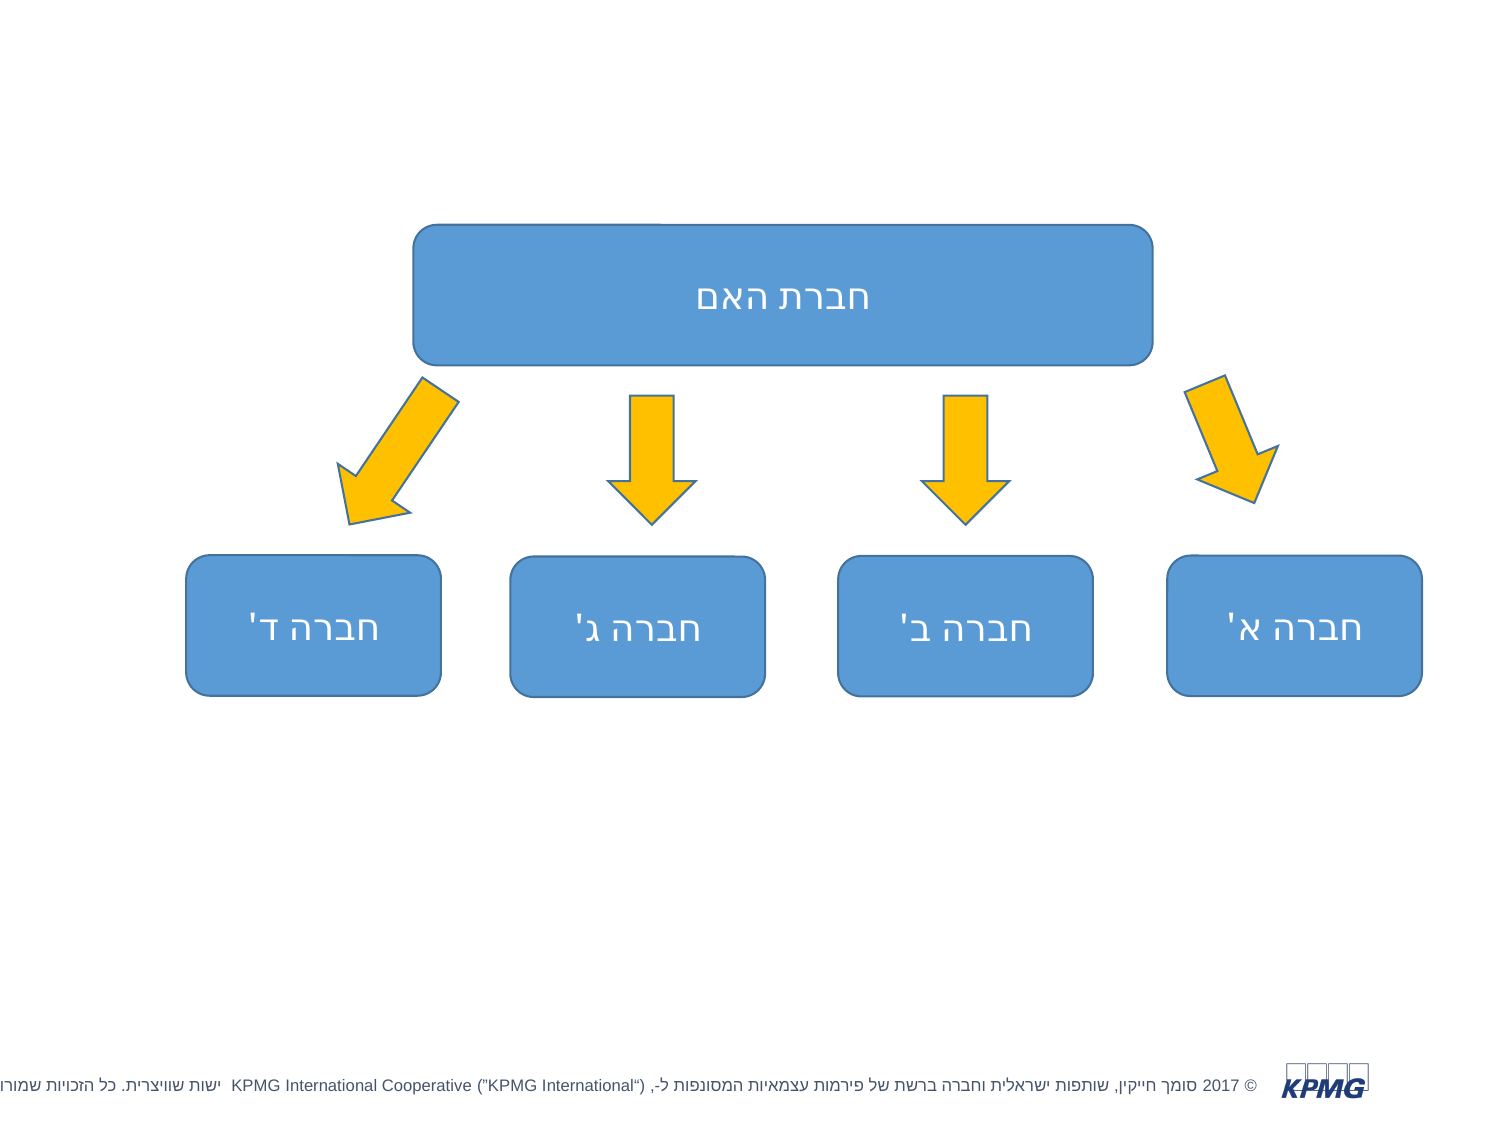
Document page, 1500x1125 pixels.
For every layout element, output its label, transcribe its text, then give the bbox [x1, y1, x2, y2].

text_box חברה א' [1166, 554, 1424, 698]
text_box [605, 394, 699, 527]
text_box חברה ג' [509, 555, 767, 699]
text_box חברה ב' [837, 554, 1094, 698]
text_box [1183, 374, 1280, 505]
text_box [919, 394, 1012, 527]
text_box חברה ד' [185, 554, 442, 697]
text_box חברת האם [412, 223, 1154, 367]
text_box [336, 376, 461, 526]
